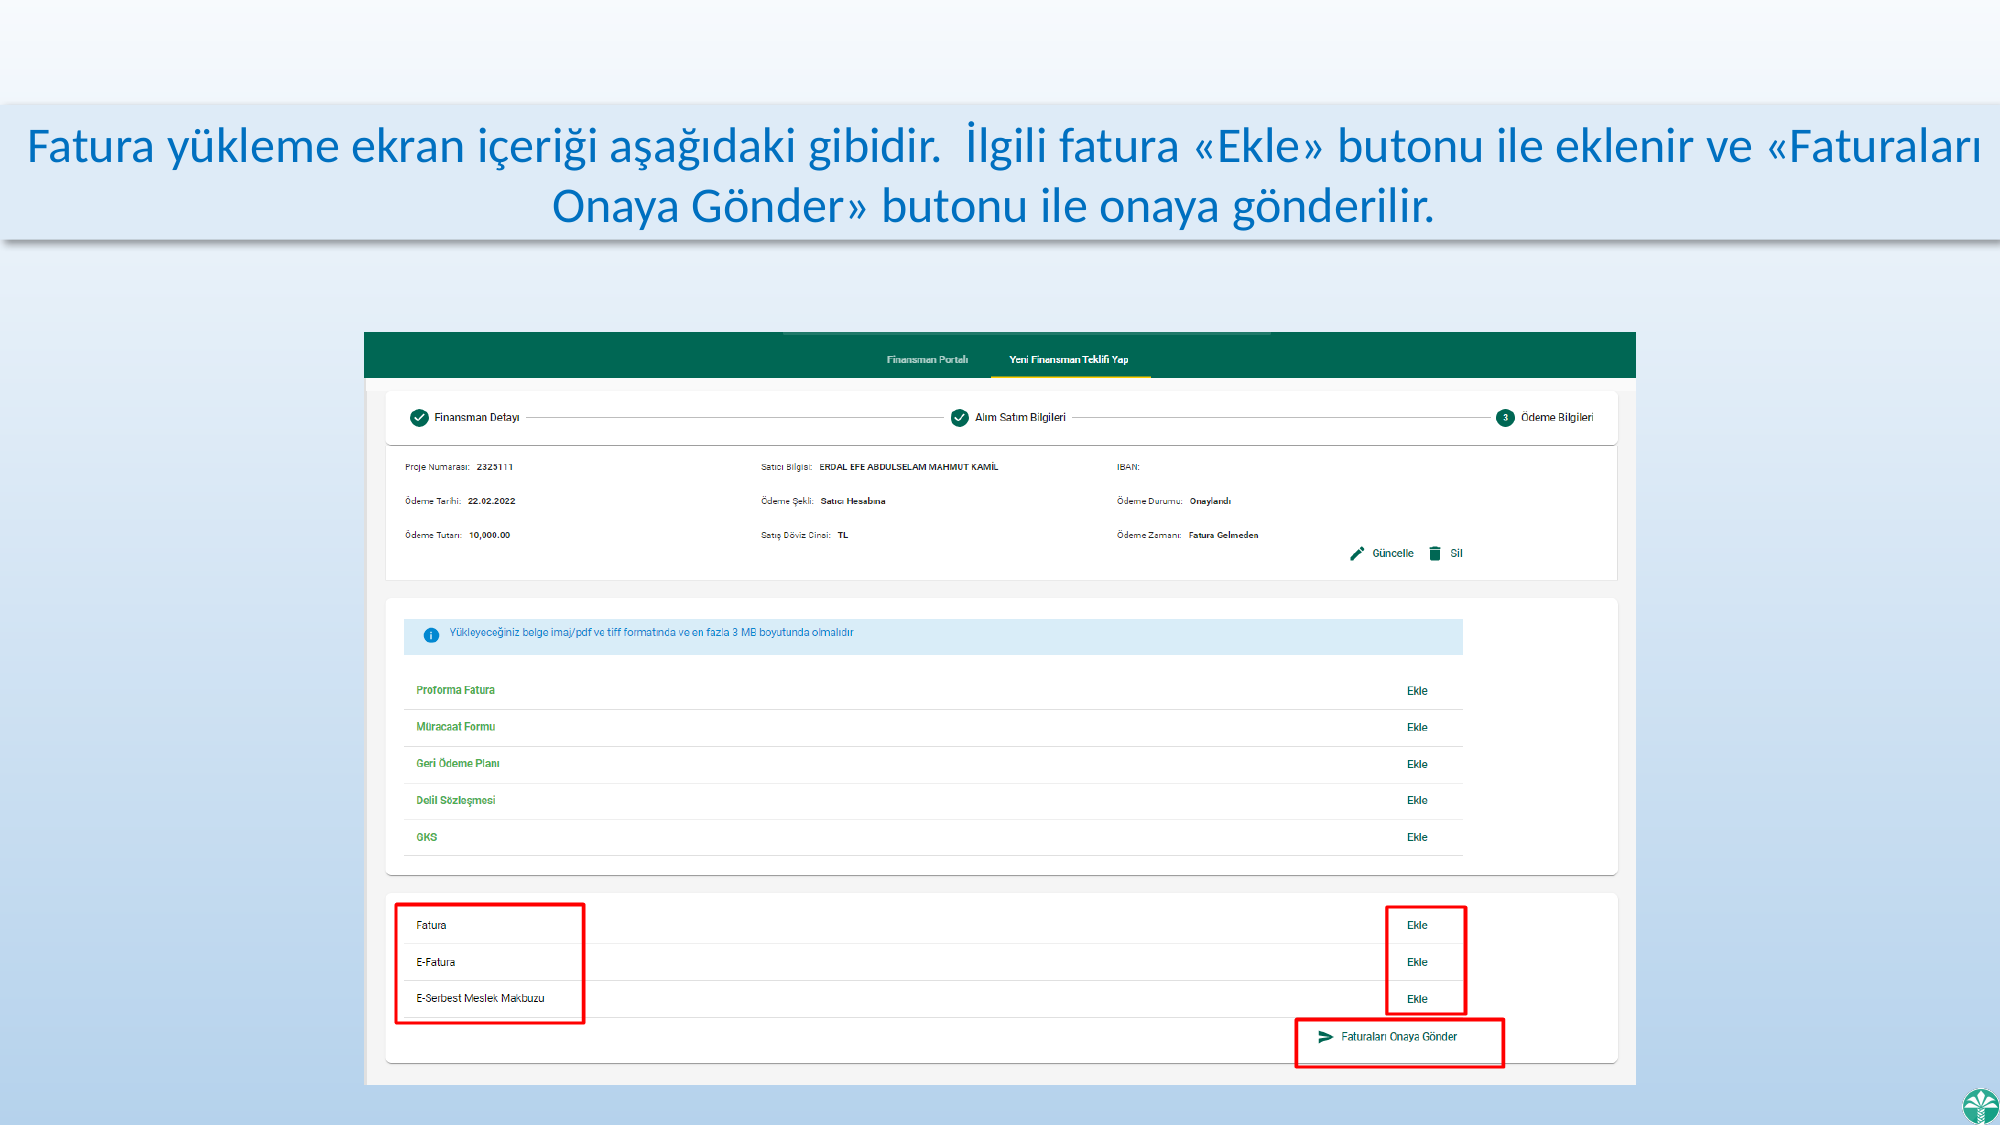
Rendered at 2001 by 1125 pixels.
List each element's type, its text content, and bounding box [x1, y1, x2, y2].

picture [364, 332, 1636, 1085]
picture [1962, 1088, 2000, 1125]
text_box Fatura yükleme ekran içeriği aşağıdaki gibidir. İlgili fatura «Ekle» butonu ile eklenir ve «Faturaları Onaya Gönder» butonu ile onaya gönderilir. [0, 104, 2000, 240]
